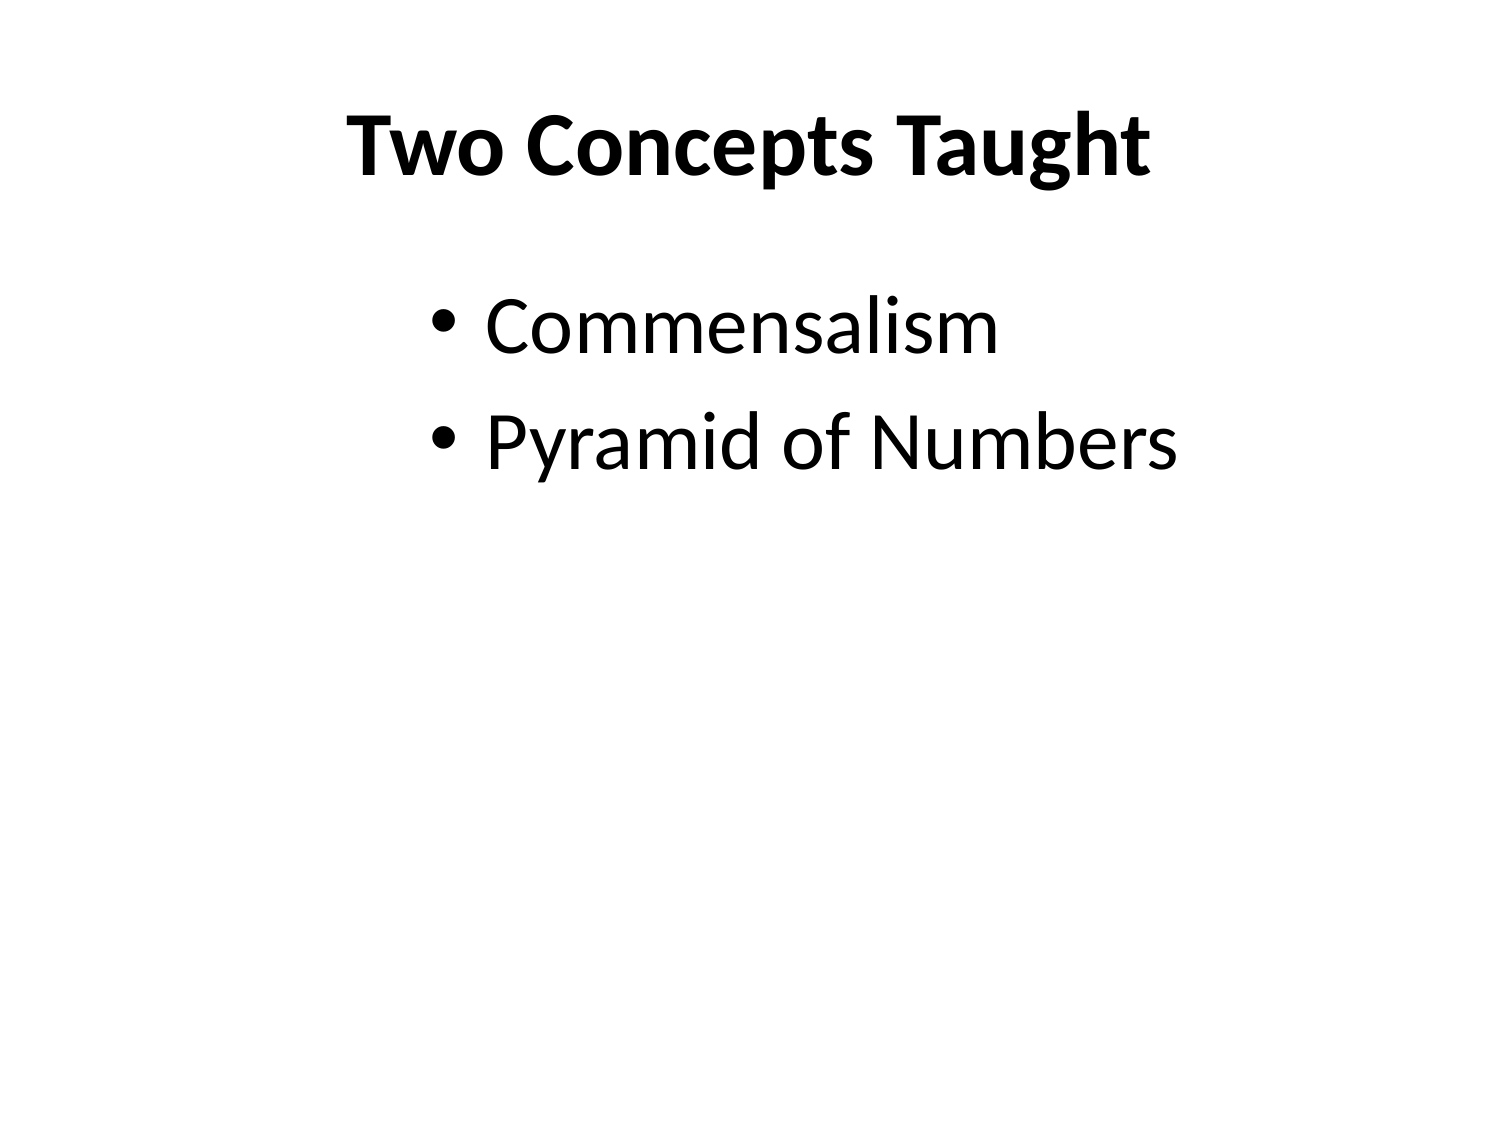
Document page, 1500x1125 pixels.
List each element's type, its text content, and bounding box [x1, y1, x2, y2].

title Two Concepts Taught [75, 45, 1425, 233]
list Commensalism Pyramid of Numbers [414, 262, 1425, 1005]
